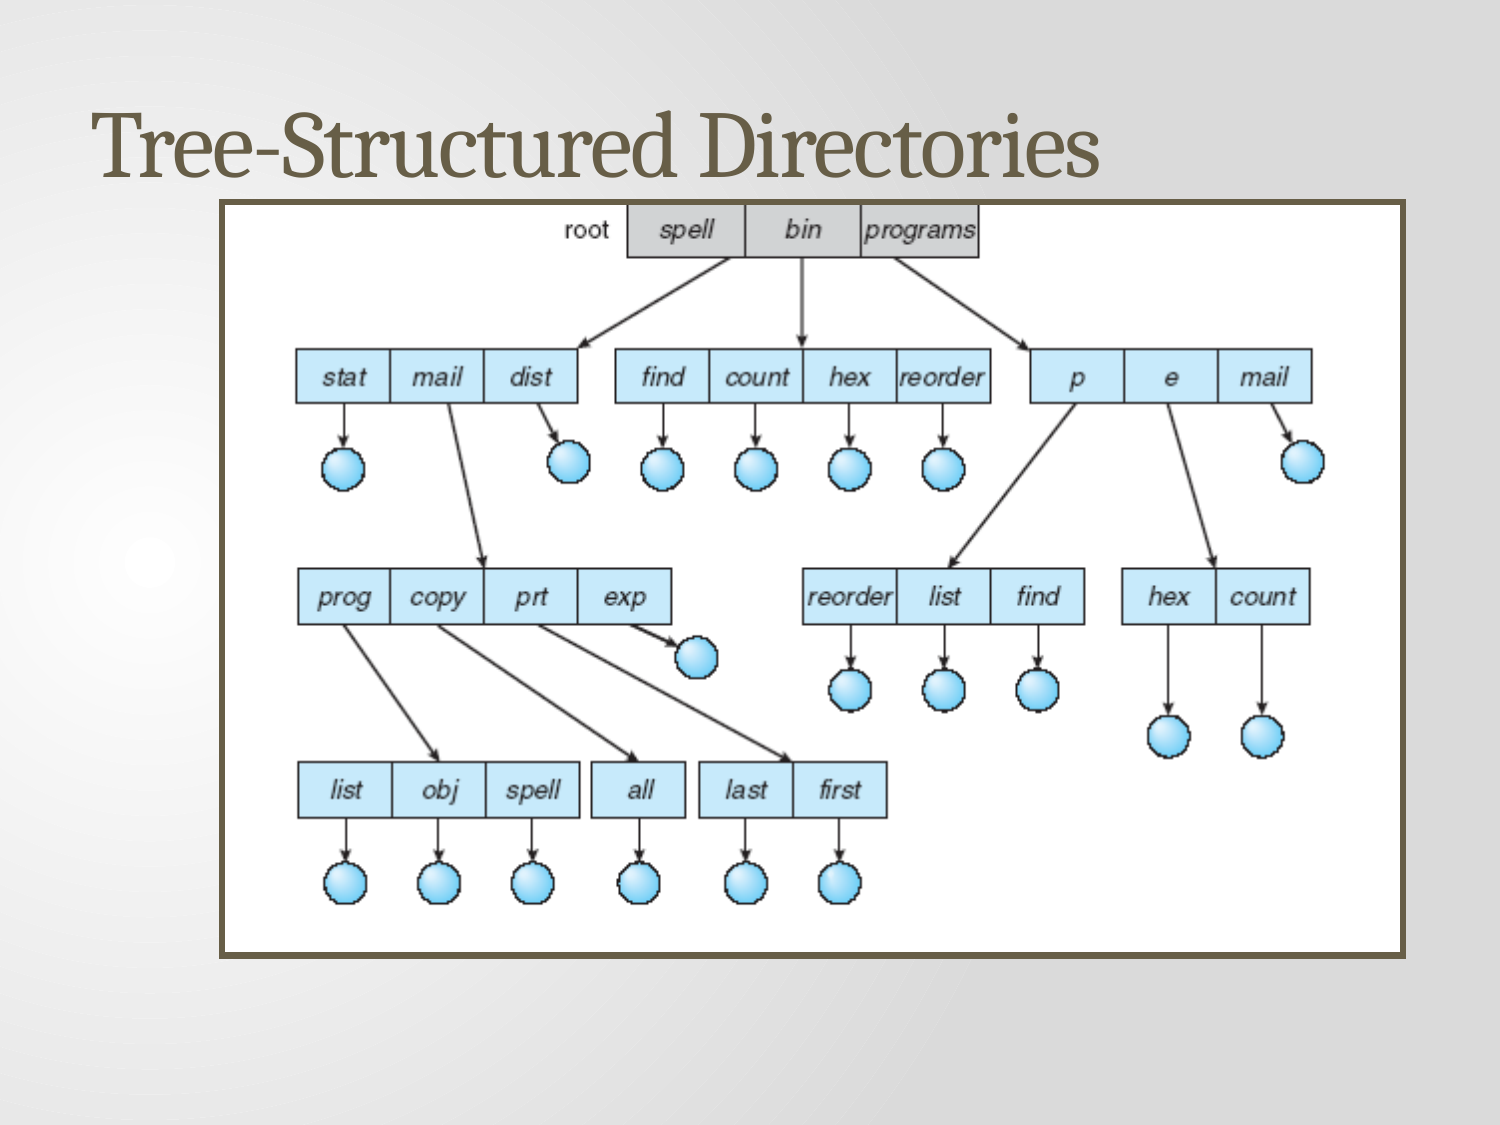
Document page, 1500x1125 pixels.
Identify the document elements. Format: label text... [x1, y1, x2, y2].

picture [224, 204, 1401, 953]
title Tree-Structured Directories [75, 45, 1325, 233]
